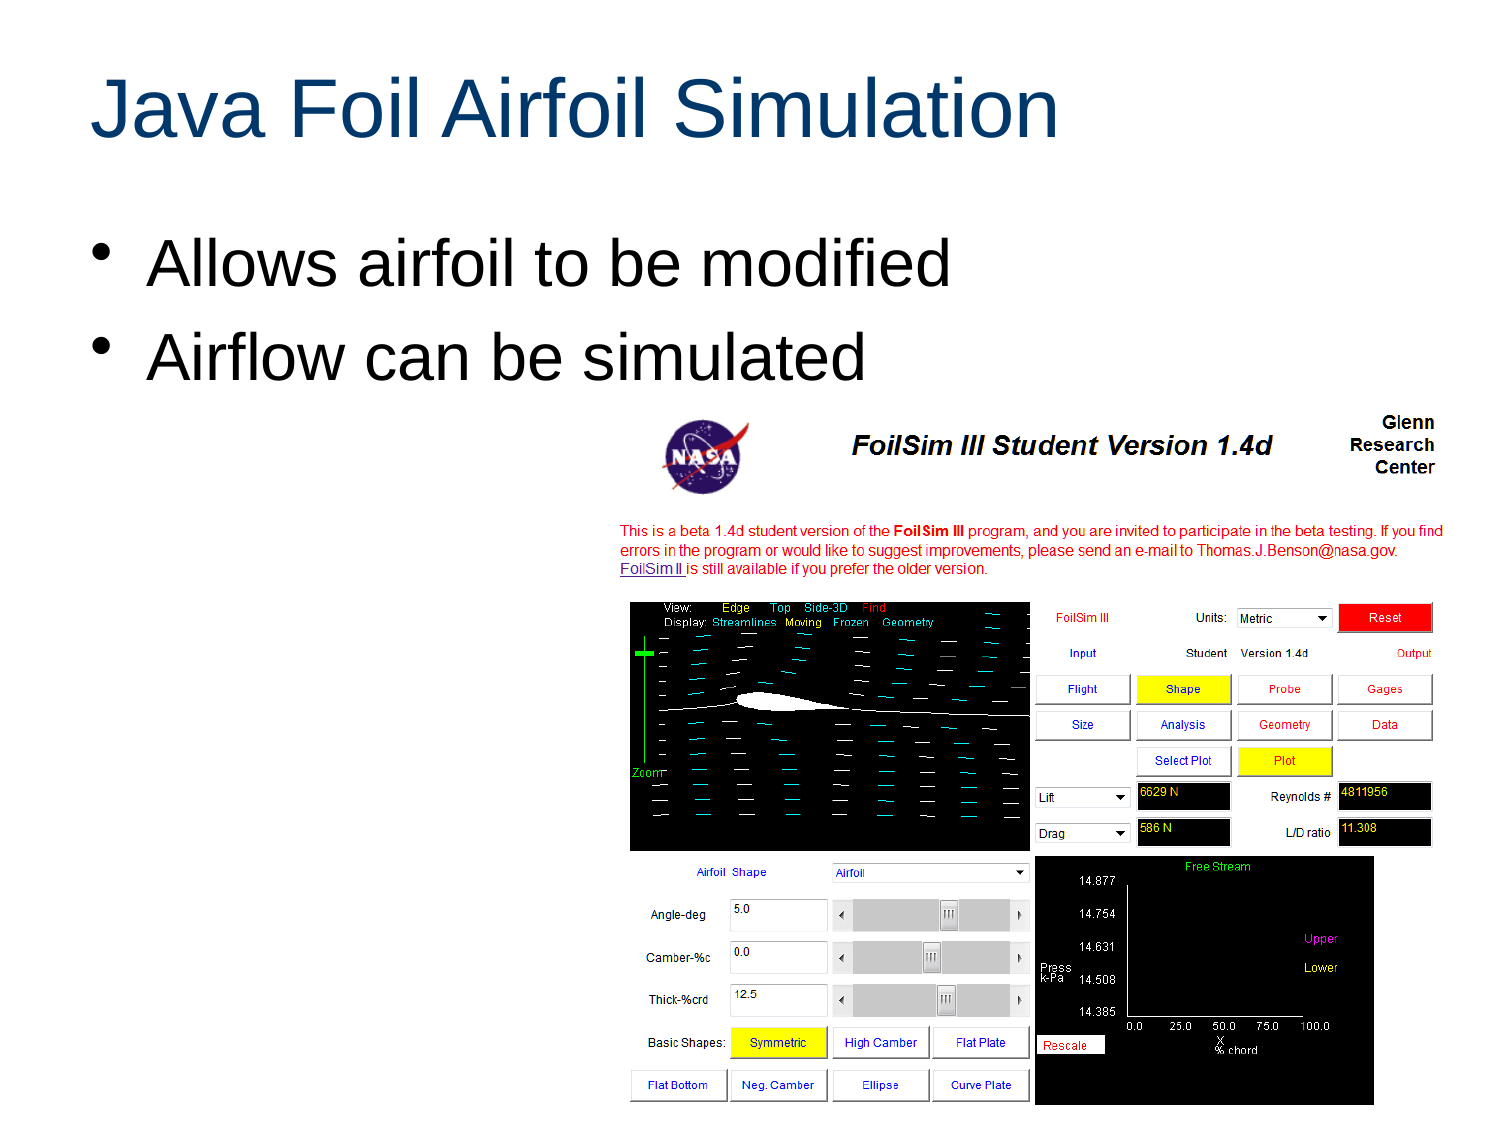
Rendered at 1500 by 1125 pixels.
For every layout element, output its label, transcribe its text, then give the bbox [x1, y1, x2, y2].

picture [612, 412, 1461, 1116]
title Java Foil Airfoil Simulation [74, 44, 1426, 163]
list Allows airfoil to be modified Airflow can be simulated [74, 212, 1426, 1006]
